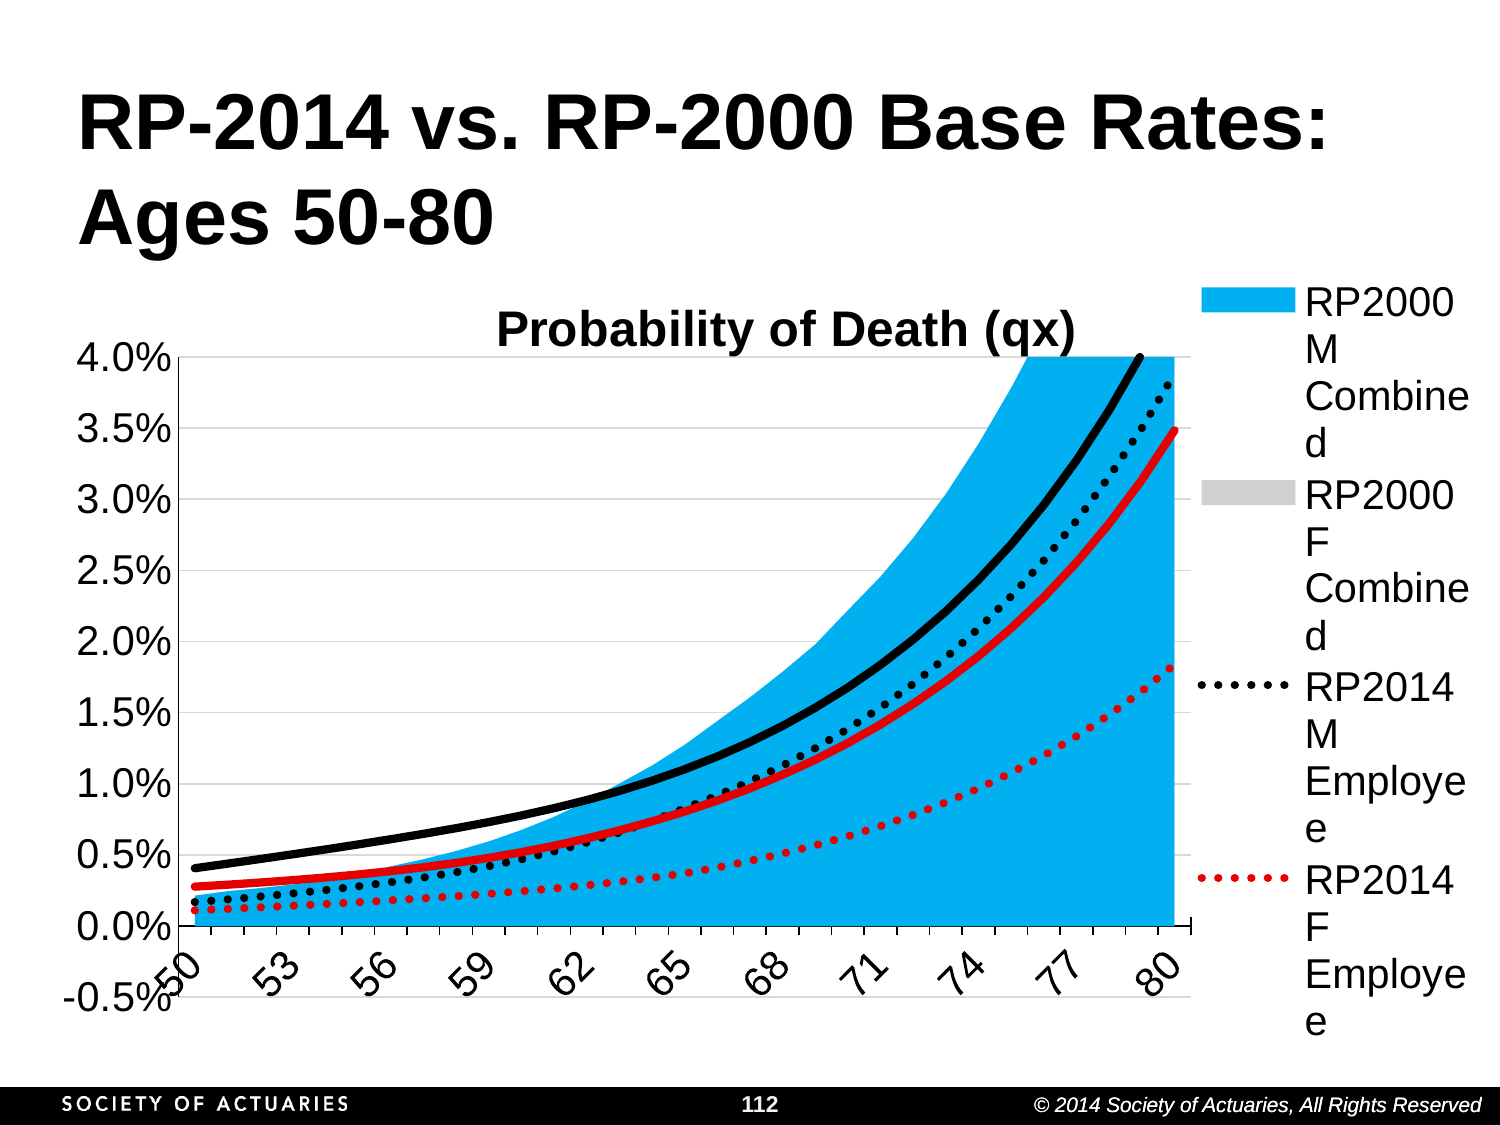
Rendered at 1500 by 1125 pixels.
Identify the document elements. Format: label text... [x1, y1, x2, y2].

chart [62, 262, 1500, 1051]
picture [62, 1095, 347, 1113]
title RP-2014 vs. RP-2000 Base Rates: Ages 50-80 [62, 62, 1426, 188]
